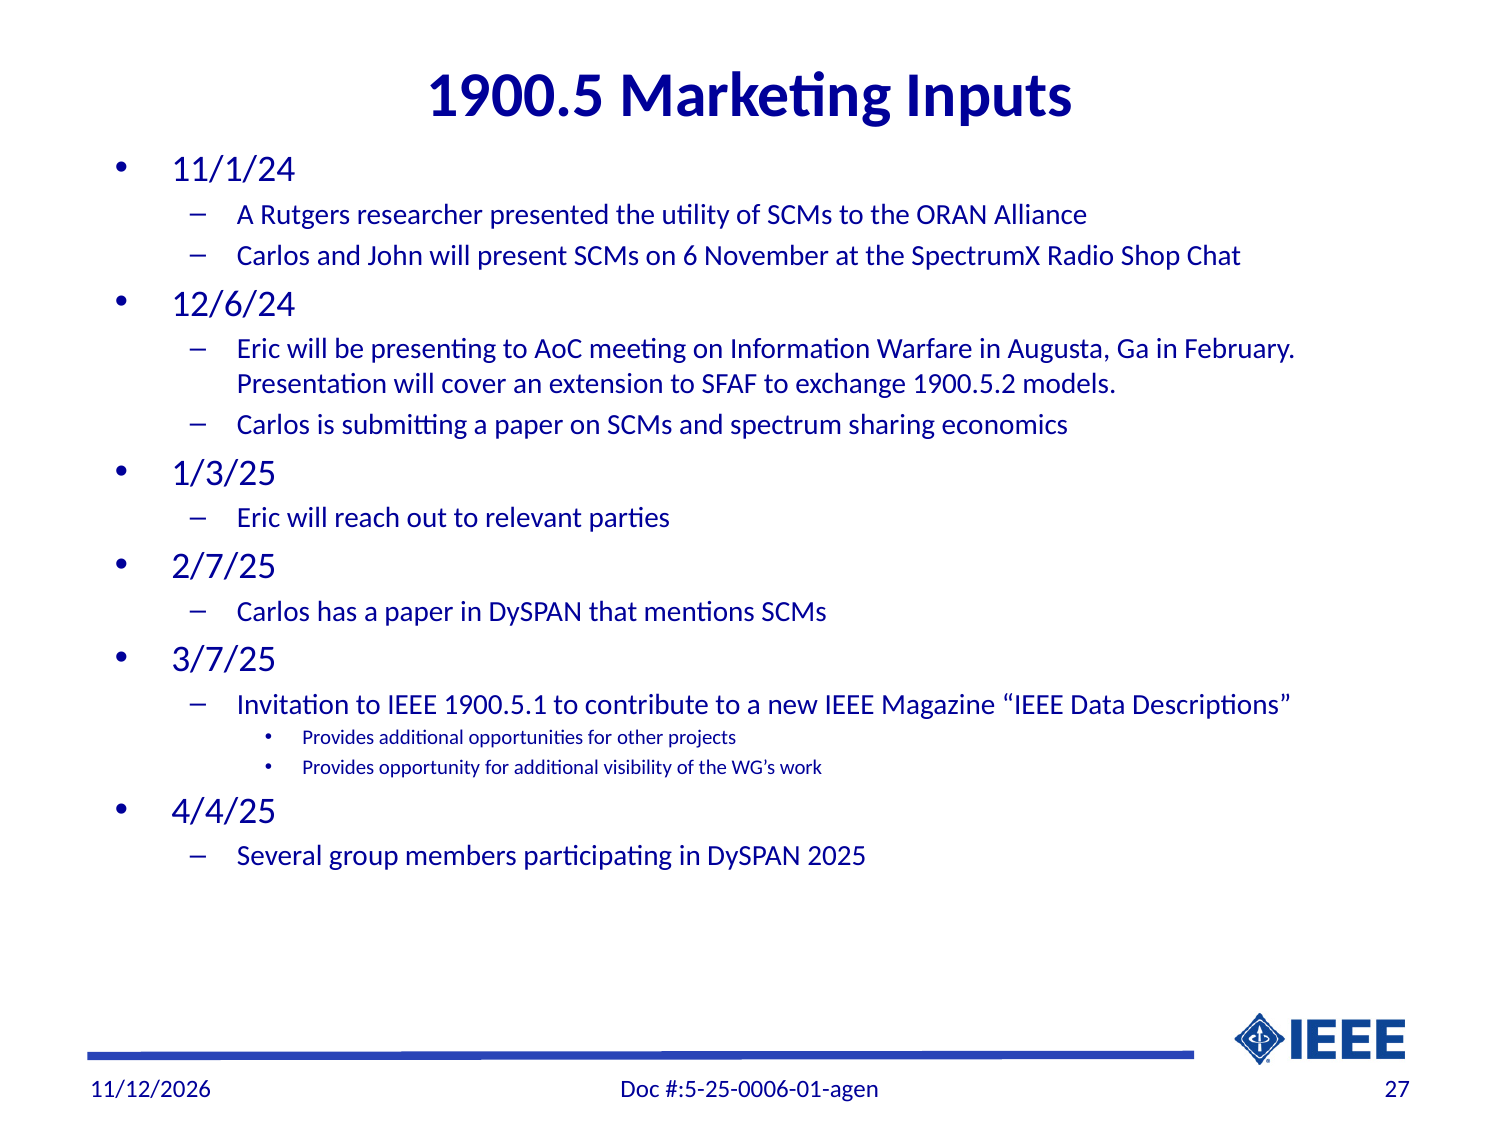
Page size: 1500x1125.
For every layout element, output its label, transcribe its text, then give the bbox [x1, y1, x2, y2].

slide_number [75, 1057, 425, 1118]
picture [1231, 1038, 1406, 1057]
slide_number 27 [1074, 1057, 1425, 1118]
footer Doc #:5-25-0006-01-agen [512, 1057, 988, 1118]
list 11/1/24 A Rutgers researcher presented the utility of SCMs to the ORAN Alliance Carlos and John will present SCMs on 6 November at the SpectrumX Radio Shop Chat 12/6/24 Eric will be presenting to AoC meeting on Information Warfare in Augusta, Ga in February. Presentation will cover an extension to SFAF to exchange 1900.5.2 models. Carlos is submitting a paper on SCMs and spectrum sharing economics 1/3/25 Eric will reach out to relevant parties 2/7/25 Carlos has a paper in DySPAN that mentions SCMs 3/7/25 Invitation to IEEE 1900.5.1 to contribute to a new IEEE Magazine “IEEE Data Descriptions” Provides additional opportunities for other projects Provides opportunity for additional visibility of the WG’s work 4/4/25 Several group members participating in DySPAN 2025 [99, 136, 1450, 1038]
title 1900.5 Marketing Inputs [75, 45, 1425, 137]
